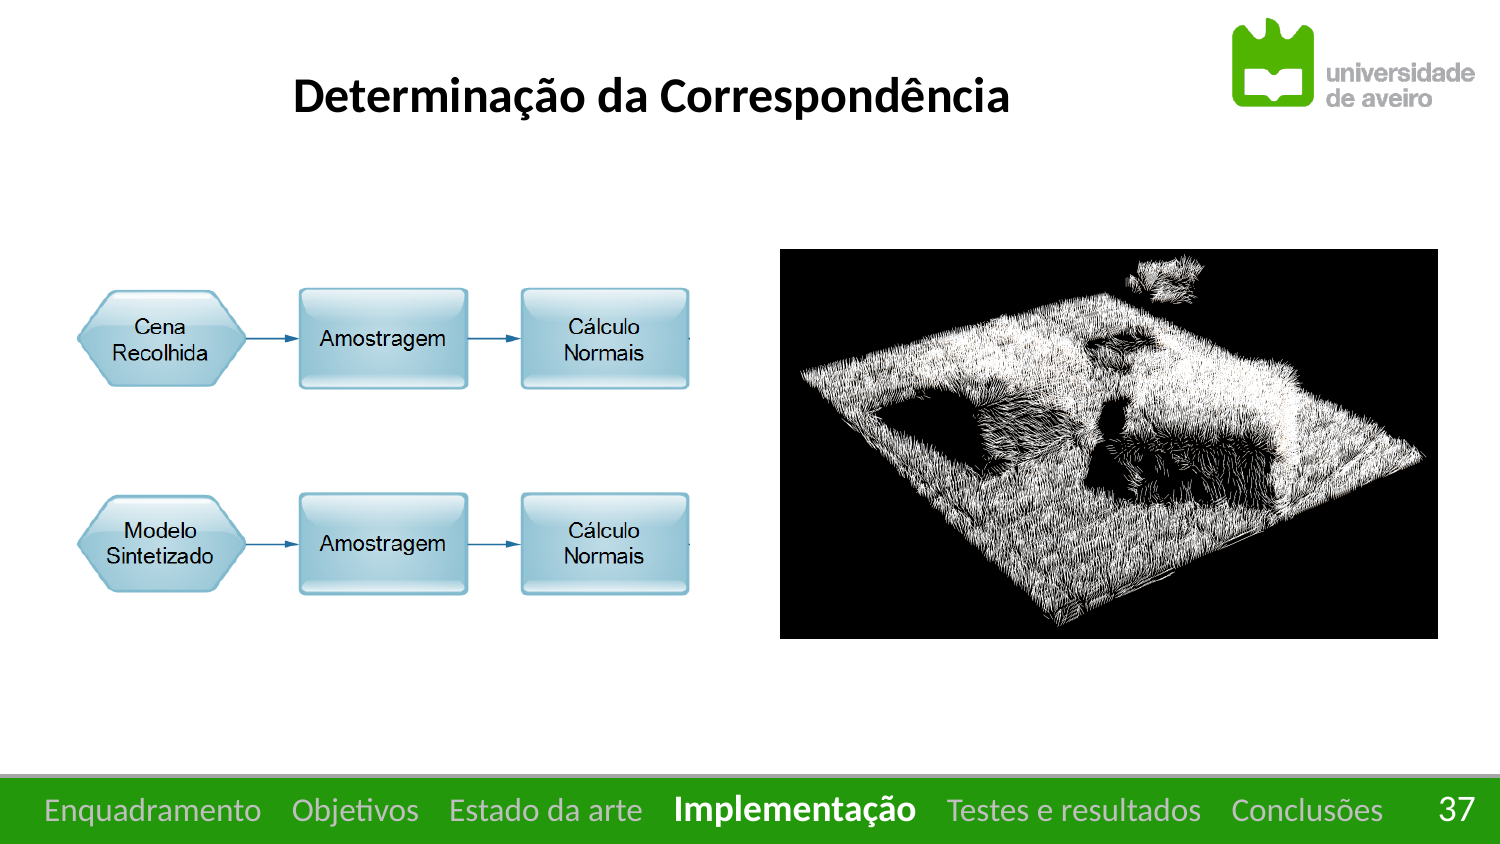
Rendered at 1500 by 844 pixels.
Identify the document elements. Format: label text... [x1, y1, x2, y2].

text_box [0, 774, 1500, 844]
text_box Enquadramento Objetivos Estado da arte Implementação Testes e resultados Conclusões [29, 776, 1423, 836]
title Determinação da Correspondência [230, 32, 1075, 153]
picture [38, 248, 1473, 640]
picture [1198, 0, 1500, 131]
text_box 37 [1423, 776, 1495, 836]
